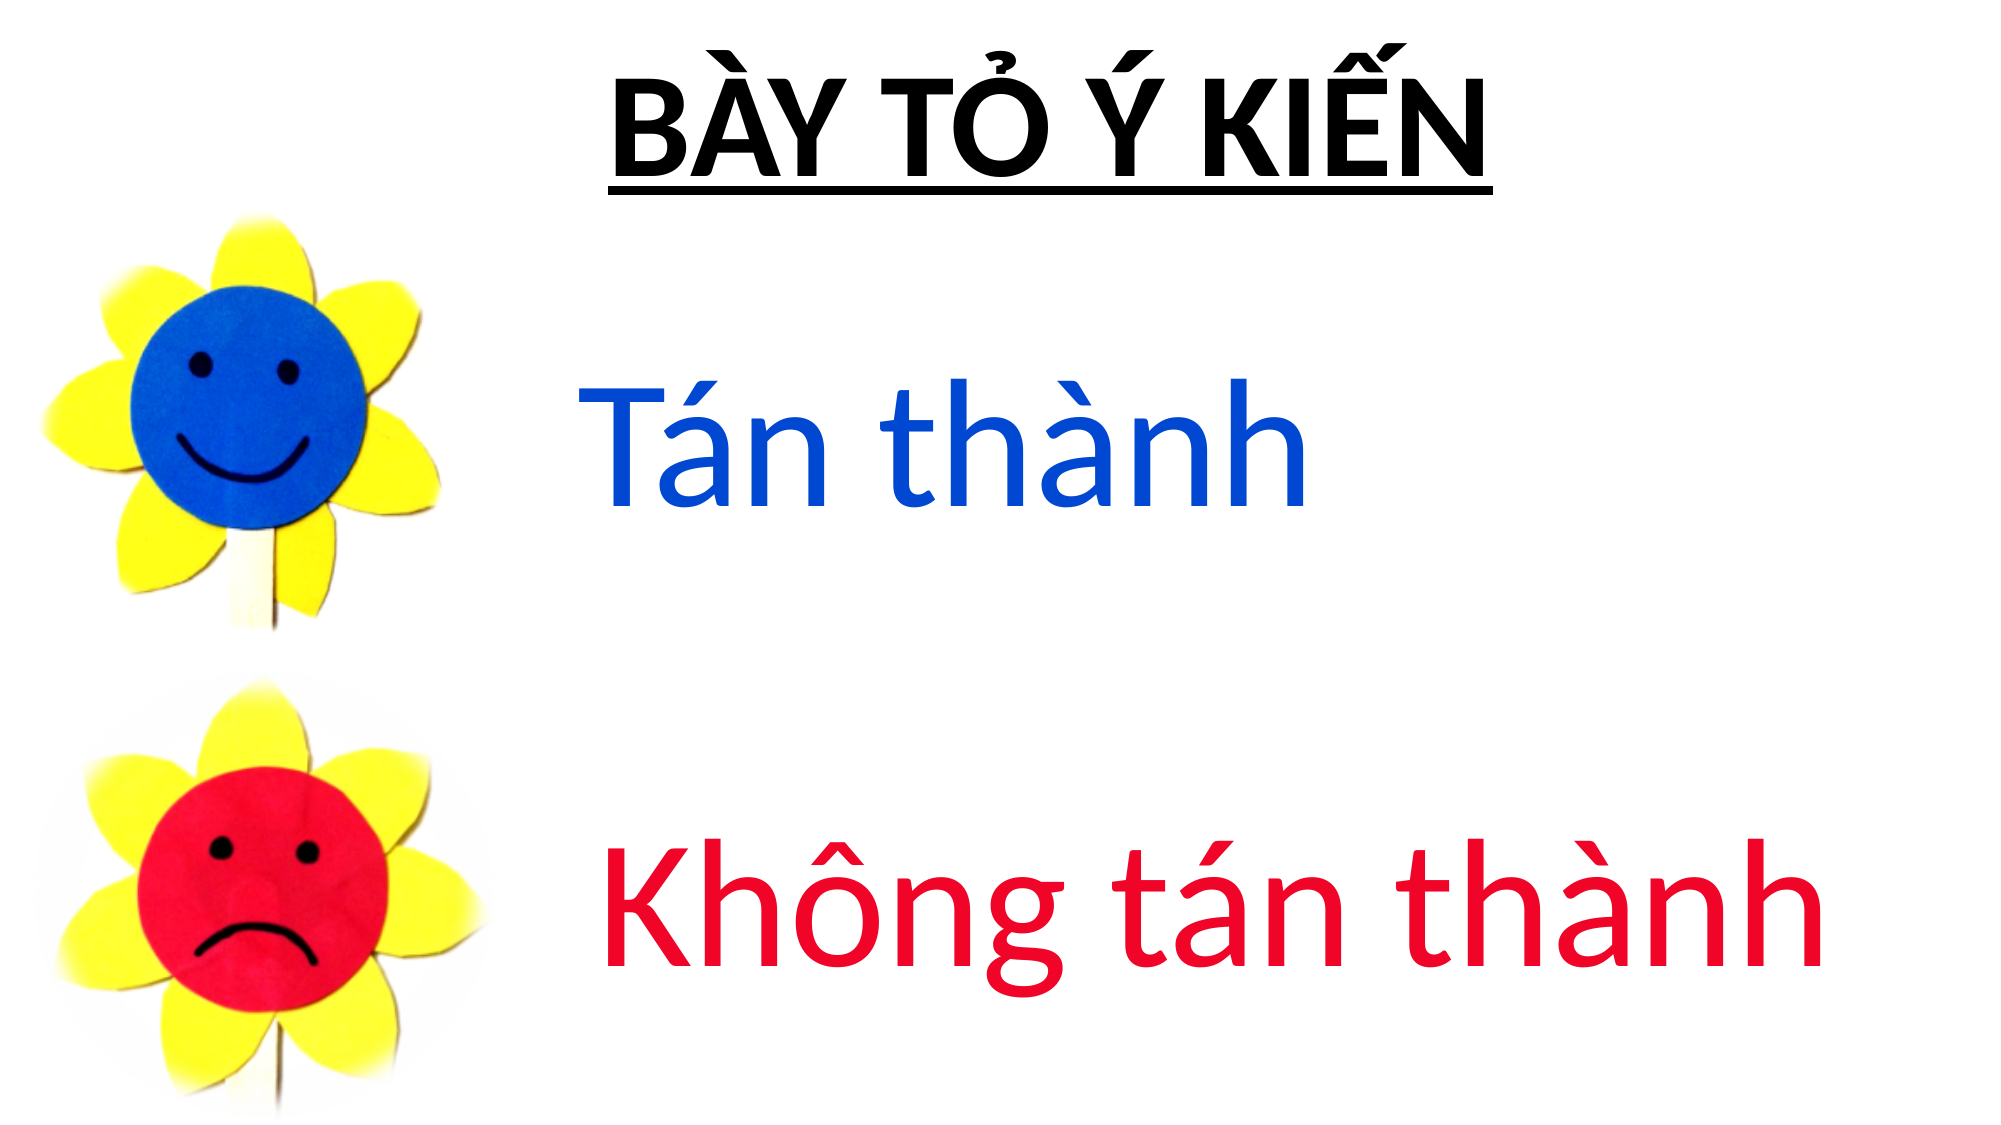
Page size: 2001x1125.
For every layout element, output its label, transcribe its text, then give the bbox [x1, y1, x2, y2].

picture [26, 203, 530, 1125]
text_box Tán thành [562, 315, 1538, 550]
text_box BÀY TỎ Ý KIẾN [86, 18, 2000, 214]
text_box Không tán thành [582, 776, 2000, 1011]
